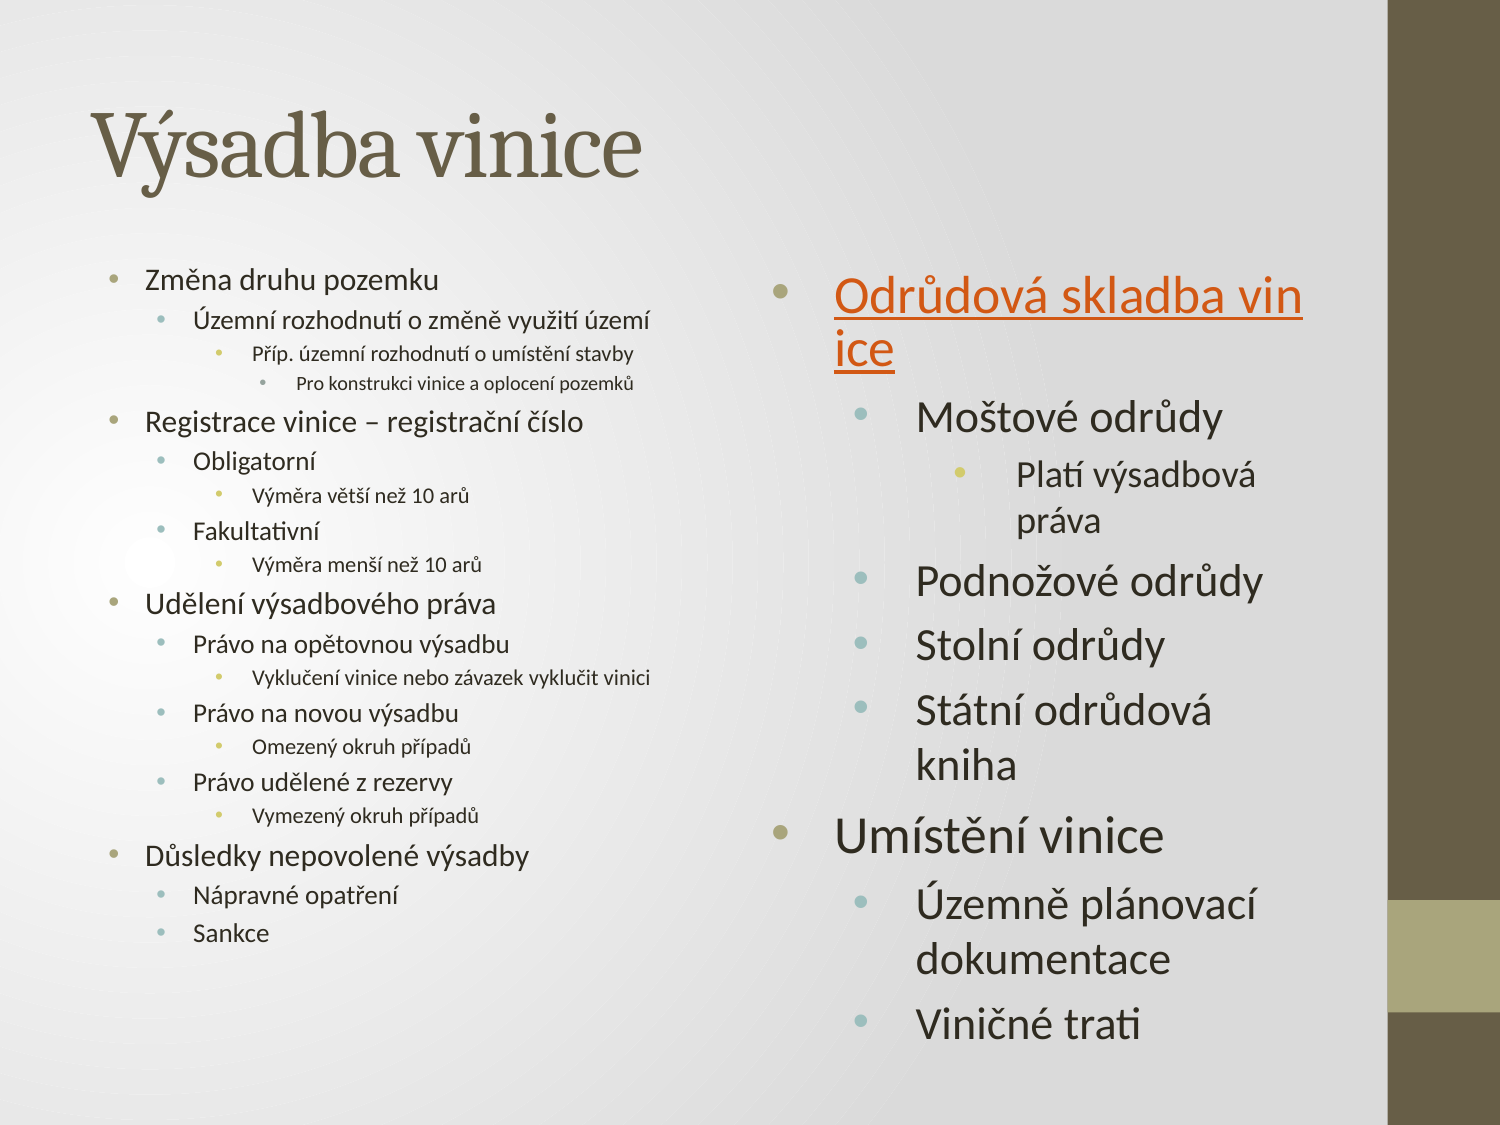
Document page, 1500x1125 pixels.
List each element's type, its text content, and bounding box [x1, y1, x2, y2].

title Výsadba vinice [75, 45, 1325, 233]
list Odrůdová skladba vinice Moštové odrůdy Platí výsadbová práva Podnožové odrůdy Stolní odrůdy Státní odrůdová kniha Umístění vinice Územně plánovací dokumentace Viničné trati [725, 251, 1325, 1005]
list Změna druhu pozemku Územní rozhodnutí o změně využití území Příp. územní rozhodnutí o umístění stavby Pro konstrukci vinice a oplocení pozemků Registrace vinice – registrační číslo Obligatorní Výměra větší než 10 arů Fakultativní Výměra menší než 10 arů Udělení výsadbového práva Právo na opětovnou výsadbu Vyklučení vinice nebo závazek vyklučit vinici Právo na novou výsadbu Omezený okruh případů Právo udělené z rezervy Vymezený okruh případů Důsledky nepovolené výsadby Nápravné opatření Sankce [75, 251, 675, 1005]
